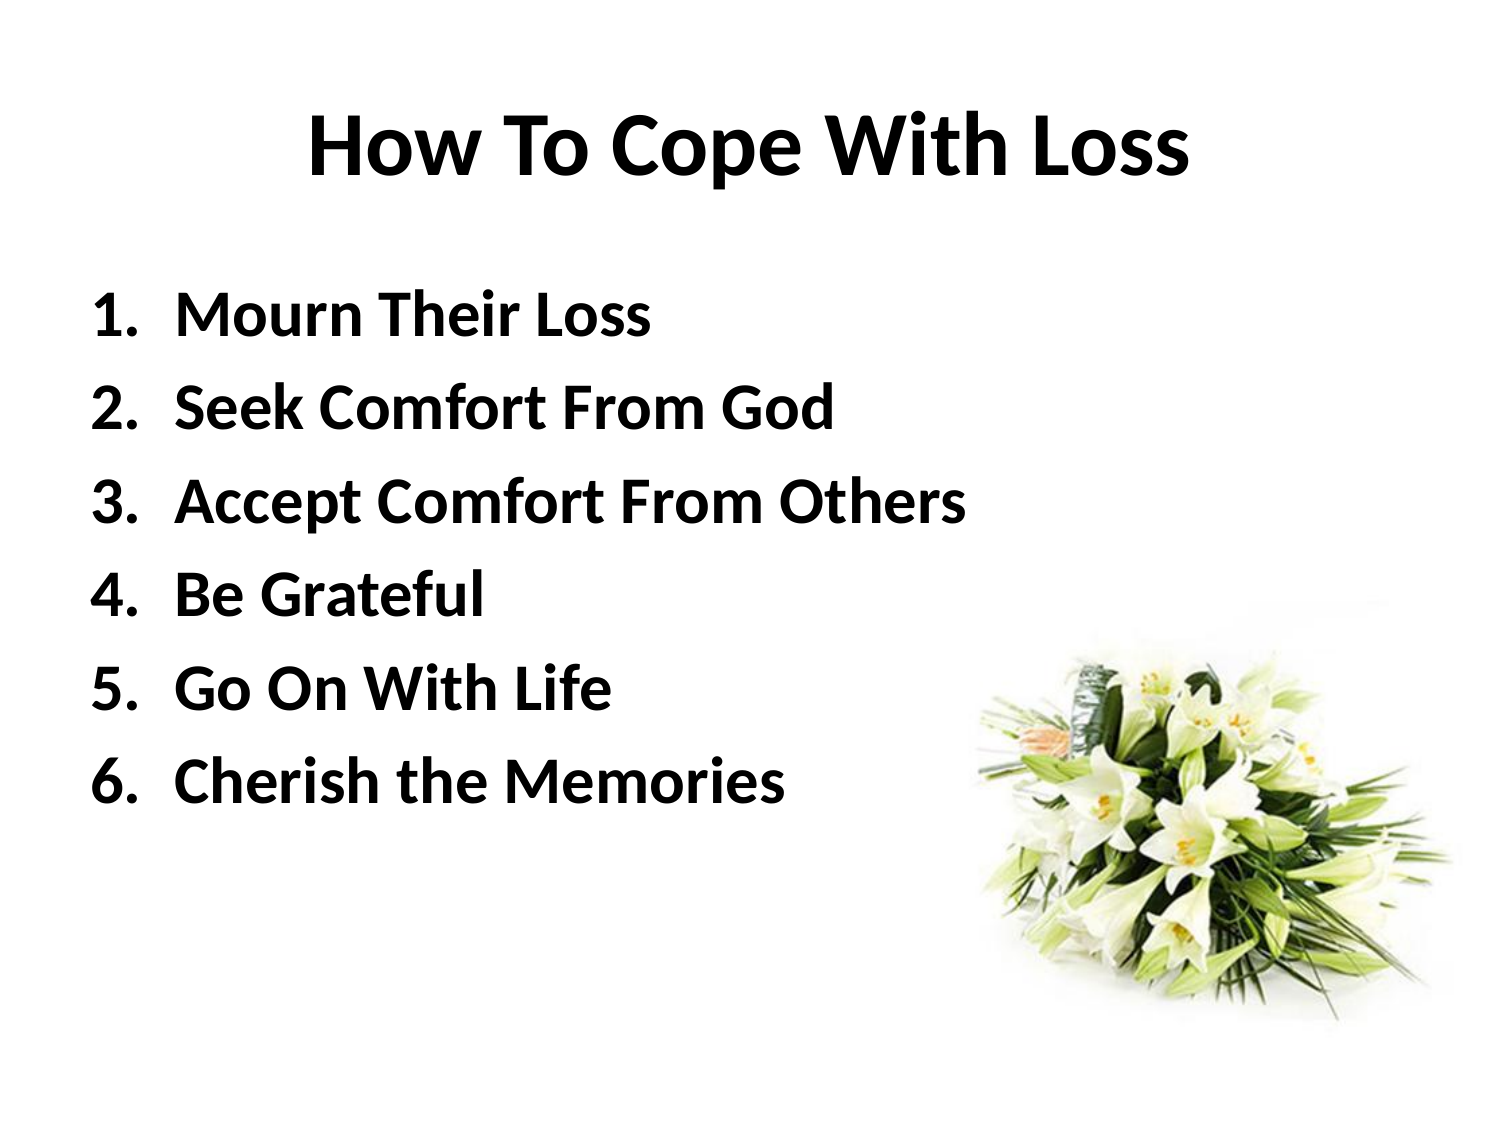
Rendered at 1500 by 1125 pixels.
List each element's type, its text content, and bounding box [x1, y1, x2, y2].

picture [937, 574, 1476, 1113]
title How To Cope With Loss [75, 45, 1425, 233]
list Mourn Their Loss Seek Comfort From God Accept Comfort From Others Be Grateful Go On With Life Cherish the Memories [75, 262, 1425, 1005]
